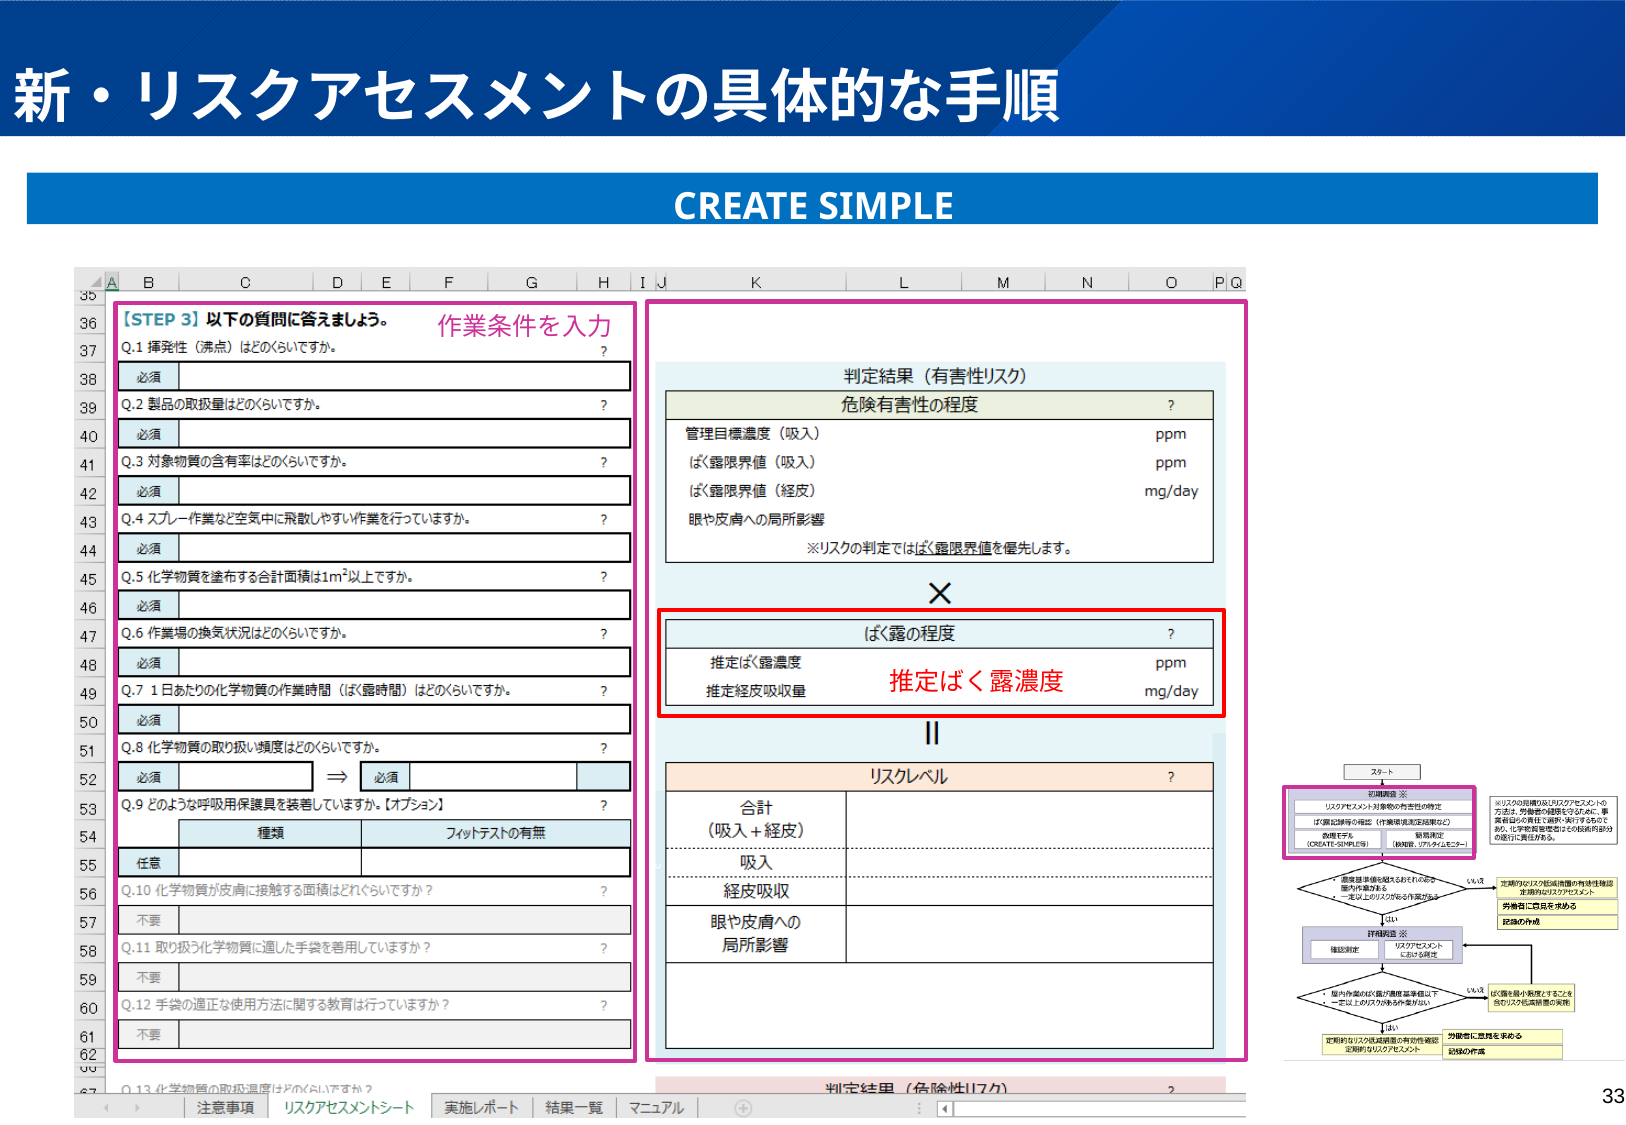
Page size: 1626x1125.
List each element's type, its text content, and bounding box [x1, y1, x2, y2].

slide_number 32 [1248, 1065, 1625, 1125]
text_box CREATE SIMPLE [26, 172, 1598, 225]
title 新・リスクアセスメントの具体的な手順 [0, 0, 1625, 136]
picture [58, 266, 1246, 1118]
picture [1283, 761, 1625, 1062]
